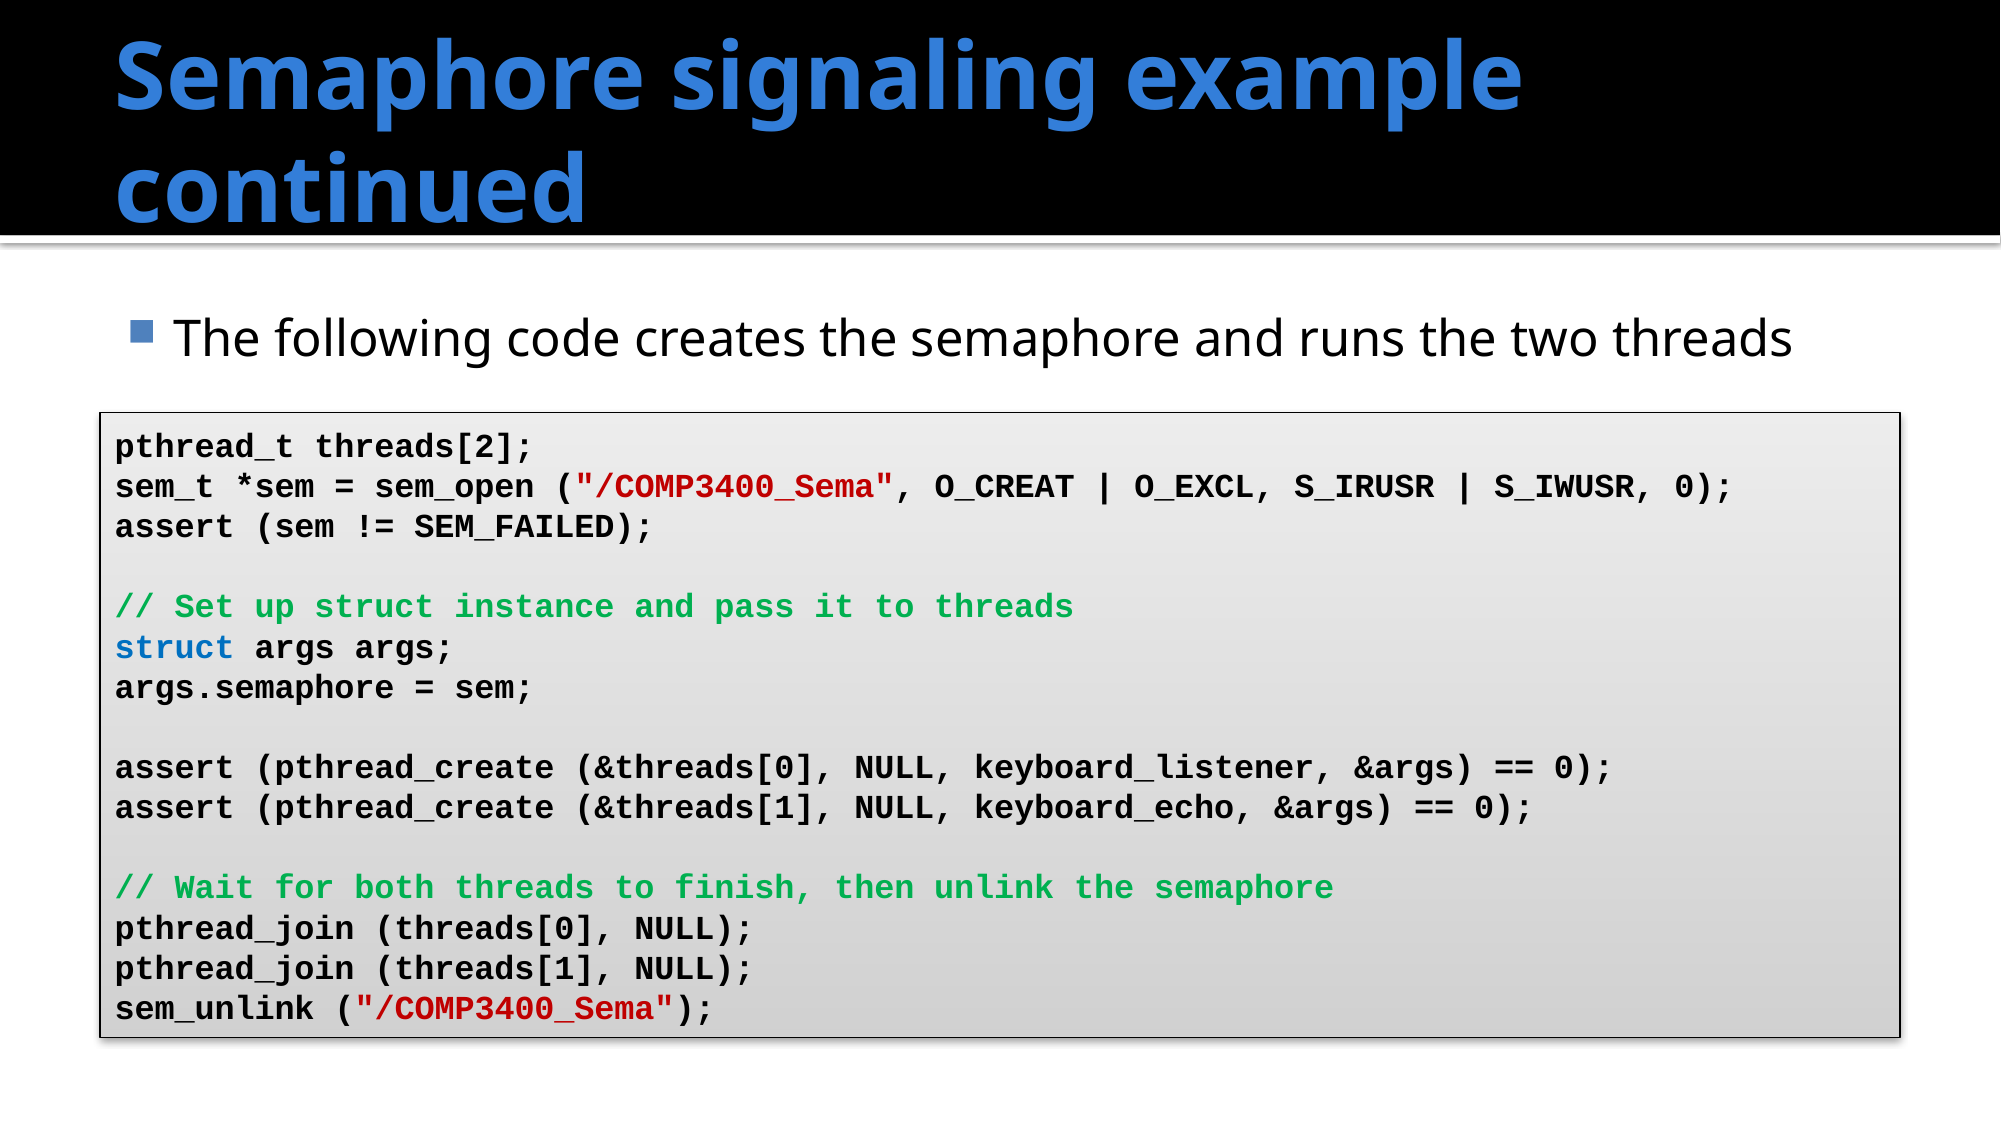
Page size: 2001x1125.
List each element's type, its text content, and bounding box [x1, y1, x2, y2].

text_box pthread_t threads[2]; sem_t *sem = sem_open ("/COMP3400_Sema", O_CREAT | O_EXCL, S_IRUSR | S_IWUSR, 0); assert (sem != SEM_FAILED); // Set up struct instance and pass it to threads struct args args; args.semaphore = sem; assert (pthread_create (&threads[0], NULL, keyboard_listener, &args) == 0); assert (pthread_create (&threads[1], NULL, keyboard_echo, &args) == 0); // Wait for both threads to finish, then unlink the semaphore pthread_join (threads[0], NULL); pthread_join (threads[1], NULL); sem_unlink ("/COMP3400_Sema"); [99, 412, 1901, 1038]
title Semaphore signaling example continued [99, 25, 1900, 231]
list The following code creates the semaphore and runs the two threads [99, 291, 1900, 412]
